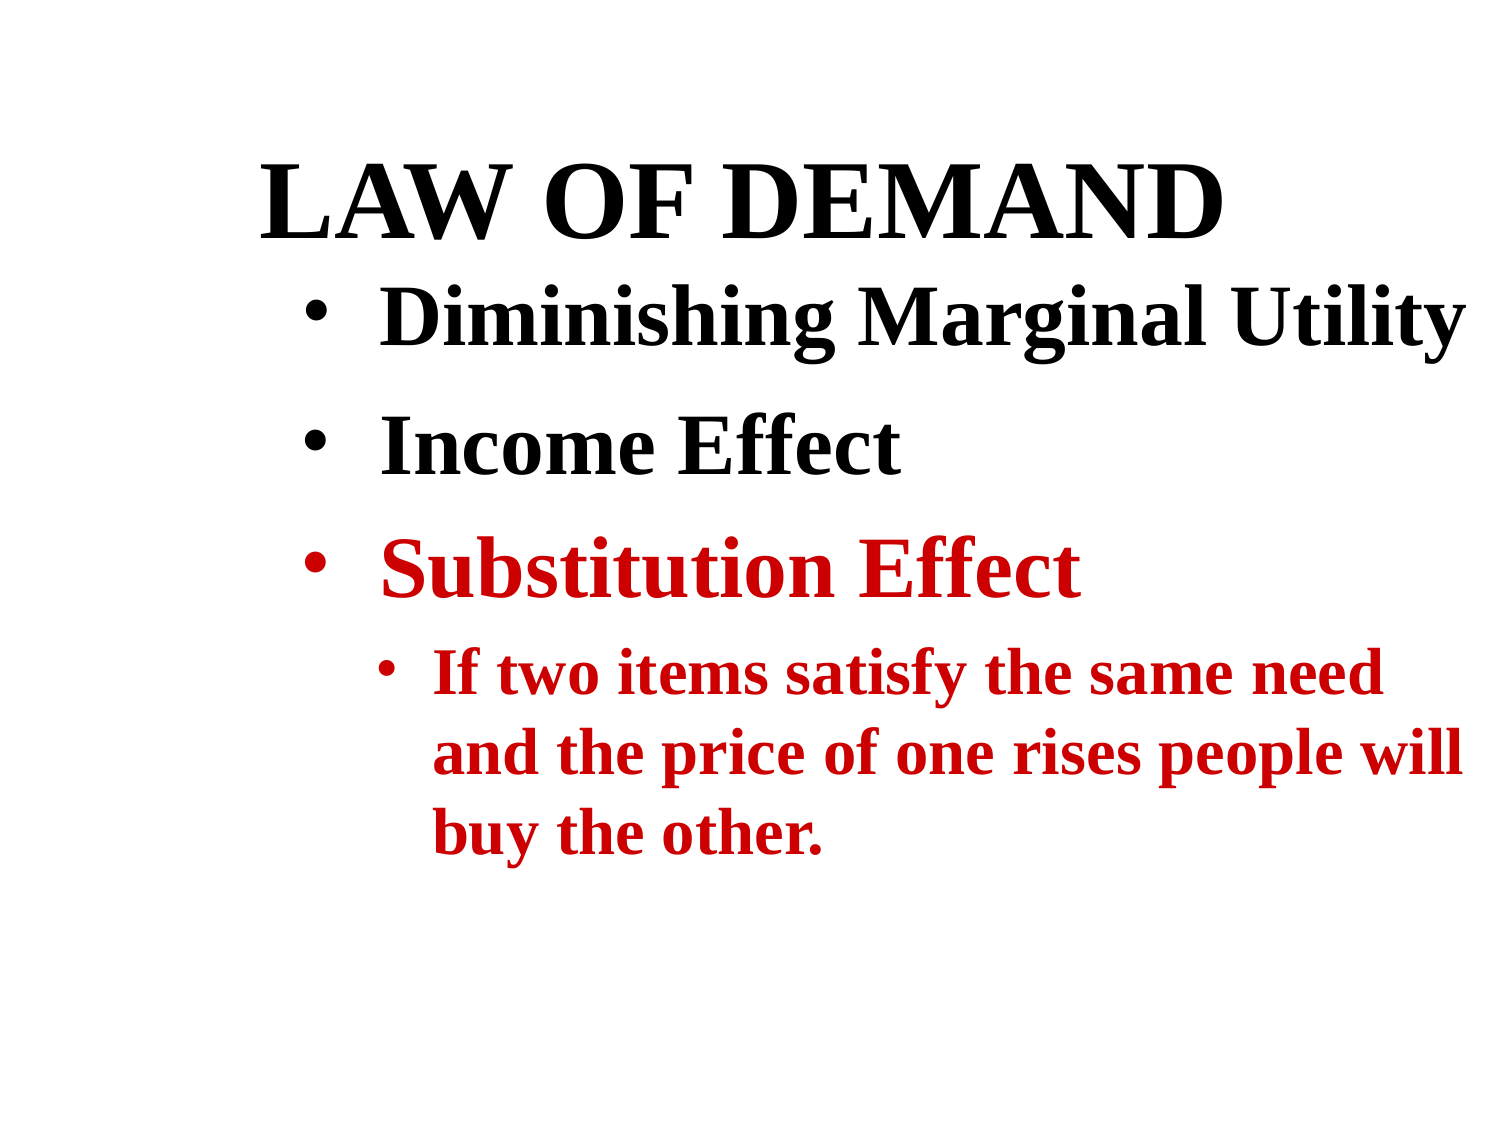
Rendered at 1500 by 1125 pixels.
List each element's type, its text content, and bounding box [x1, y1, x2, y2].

text_box Income Effect Substitution Effect If two items satisfy the same need and the price of one rises people will buy the other. [285, 379, 1500, 1001]
title LAW OF DEMAND [131, 99, 1357, 287]
list Diminishing Marginal Utility [285, 250, 1500, 379]
